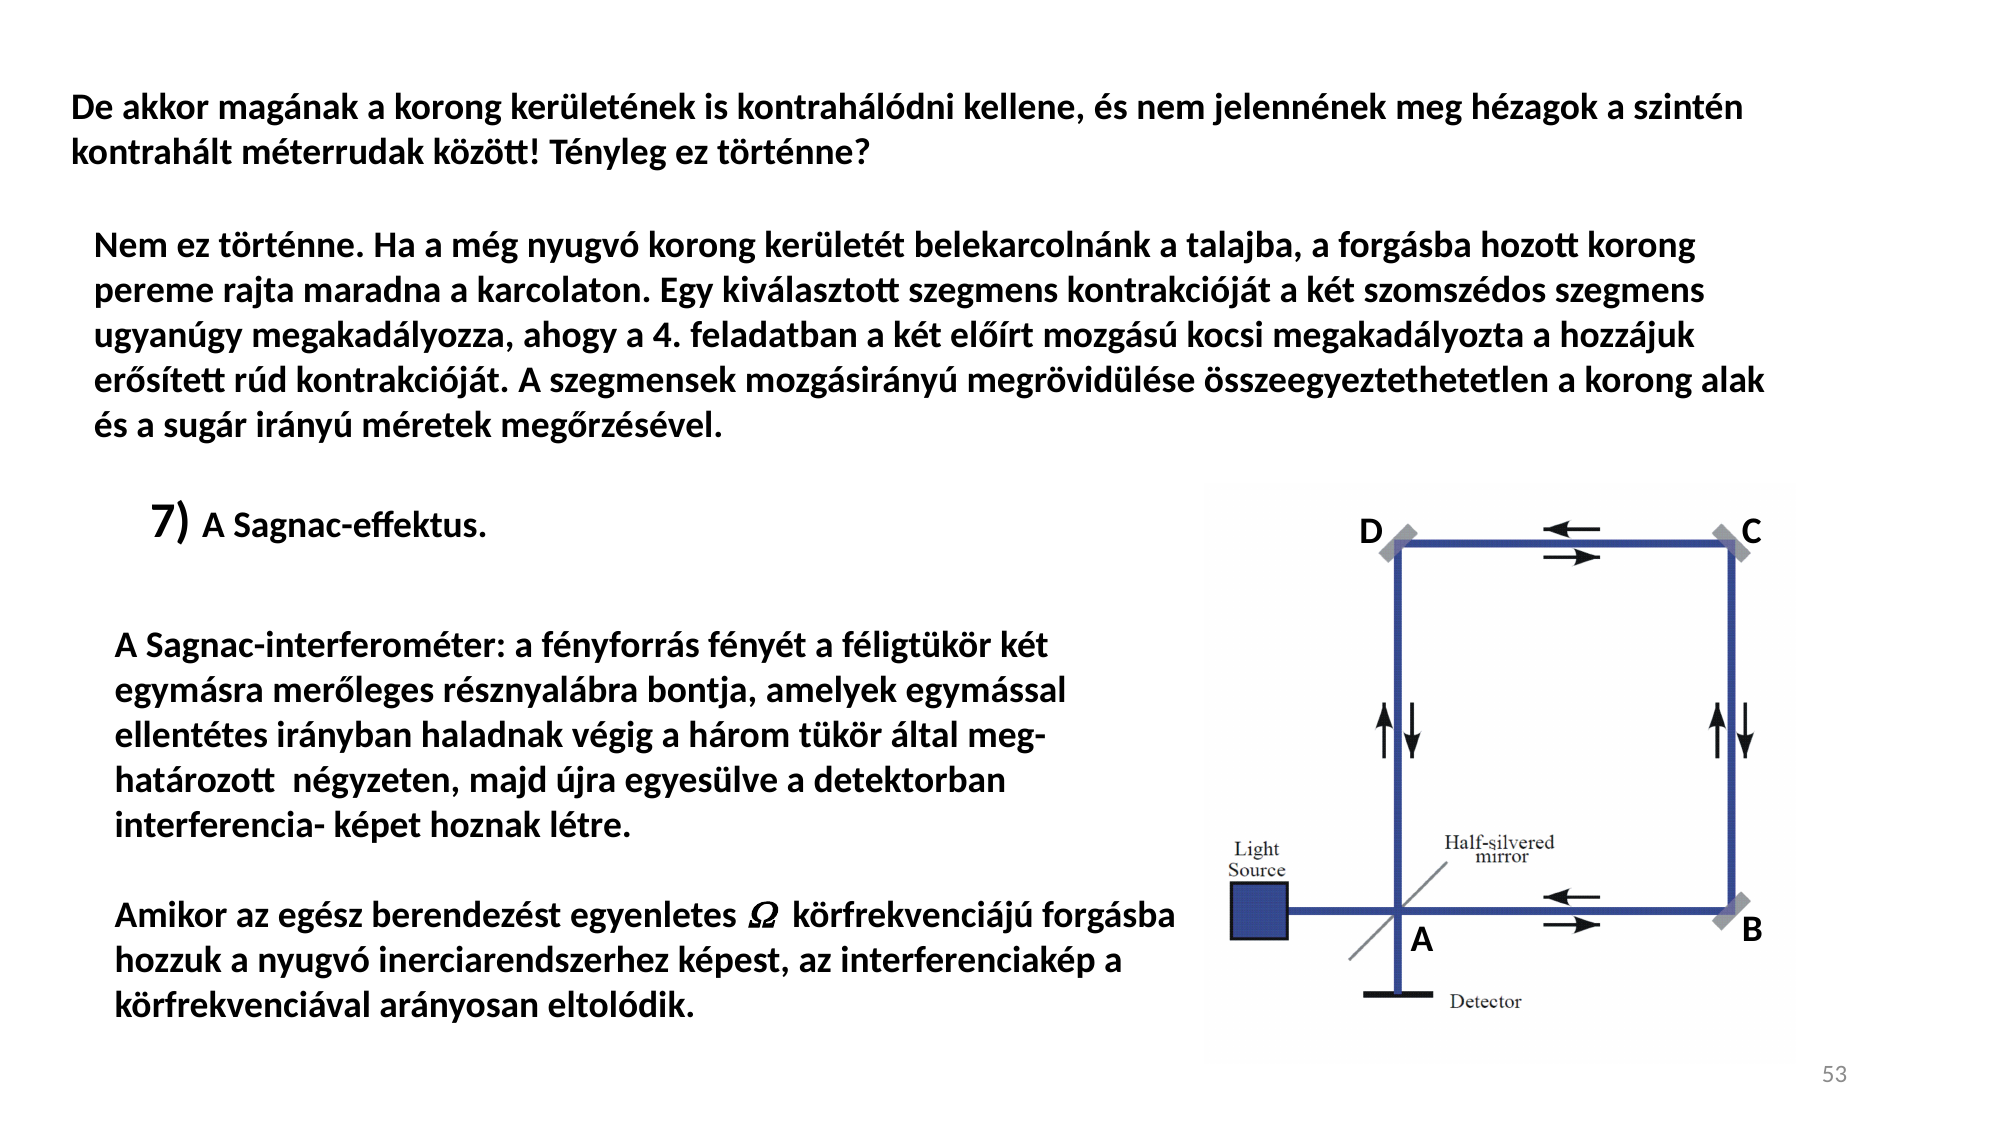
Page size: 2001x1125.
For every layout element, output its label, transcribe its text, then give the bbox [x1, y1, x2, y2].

picture [1204, 483, 1796, 1064]
text_box De akkor magának a korong kerületének is kontrahálódni kellene, és nem jelennének meg hézagok a szintén kontrahált méterrudak között! Tényleg ez történne? [56, 74, 1832, 180]
text_box 7) A Sagnac-effektus. [135, 480, 1832, 556]
text_box Nem ez történne. Ha a még nyugvó korong kerületét belekarcolnánk a talajba, a forgásba hozott korong pereme rajta maradna a karcolaton. Egy kiválasztott szegmens kontrakcióját a két szomszédos szegmens ugyanúgy megakadályozza, ahogy a 4. feladatban a két előírt mozgású kocsi megakadályozta a hozzájuk erősített rúd kontrakcióját. A szegmensek mozgásirányú megrövidülése összeegyeztethetetlen a korong alak és a sugár irányú méretek megőrzésével. [79, 212, 1815, 453]
text_box A Sagnac-interferométer: a fényforrás fényét a féligtükör két egymásra merőleges résznyalábra bontja, amelyek egymással ellentétes irányban haladnak végig a három tükör által meg- határozott négyzeten, majd újra egyesülve a detektorban interferencia- képet hoznak létre. Amikor az egész berendezést egyenletes  körfrekvenciájú forgásba hozzuk a nyugvó inerciarendszerhez képest, az interferenciakép a körfrekvenciával arányosan eltolódik. [99, 612, 1204, 1032]
slide_number 53 [1412, 1042, 1863, 1103]
